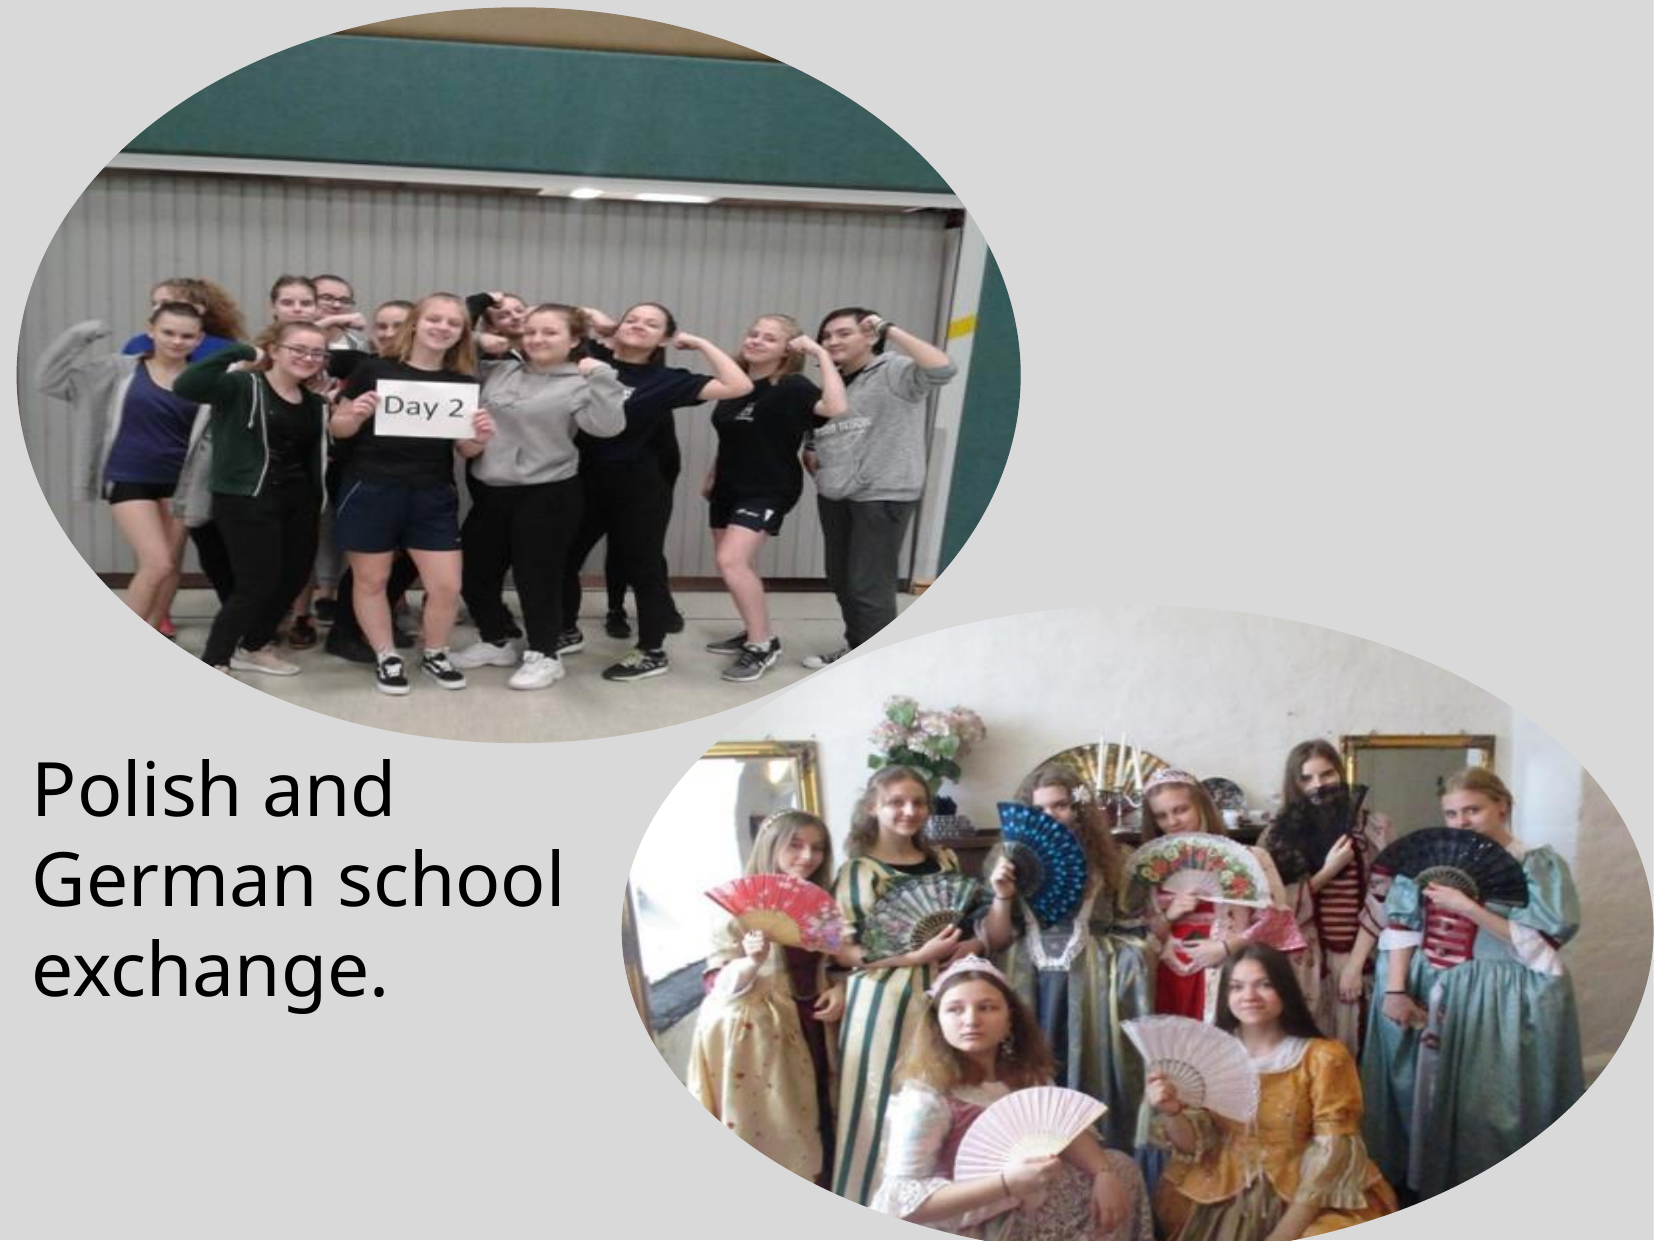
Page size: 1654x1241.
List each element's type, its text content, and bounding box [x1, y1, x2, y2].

picture [16, 7, 1654, 1241]
text_box Polish and German school exchange. [16, 750, 616, 1019]
